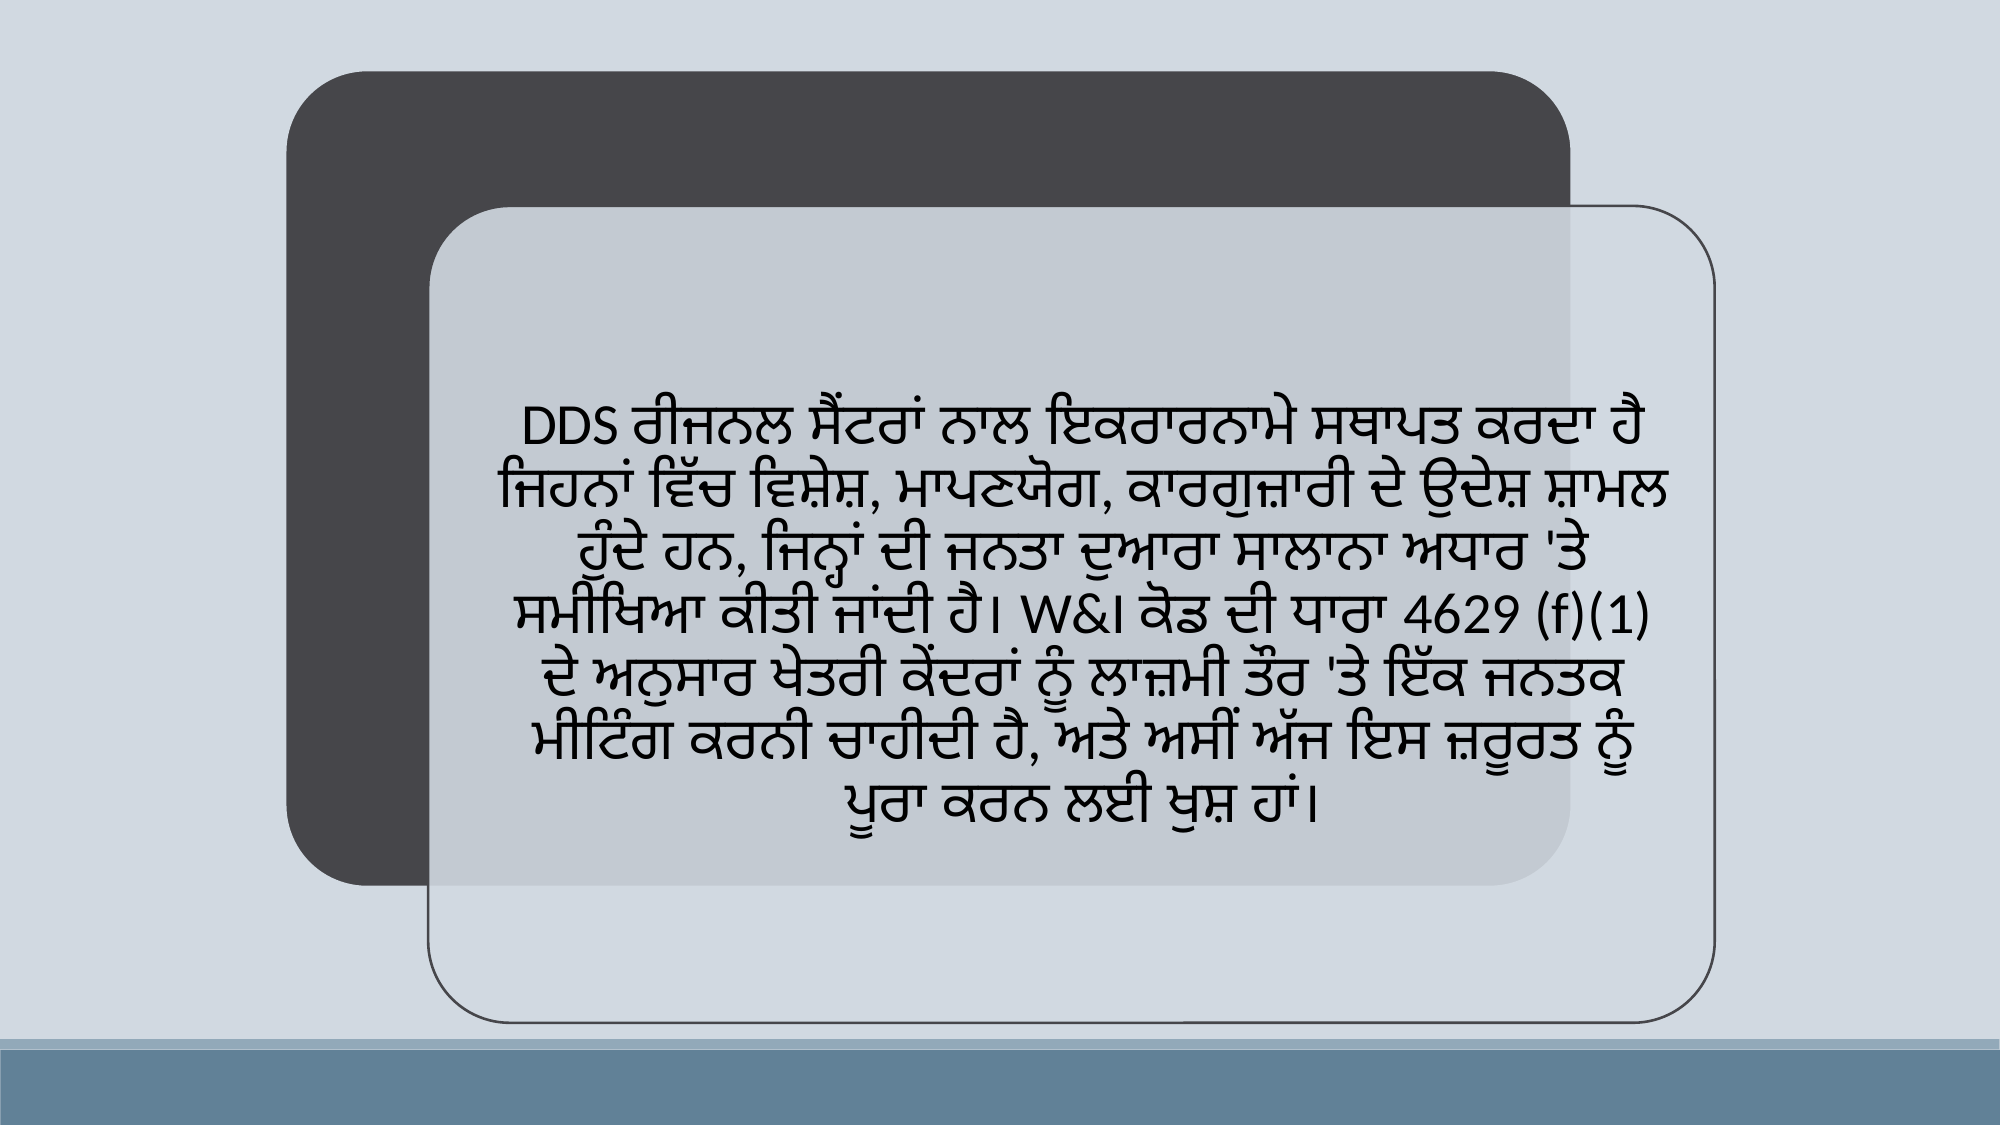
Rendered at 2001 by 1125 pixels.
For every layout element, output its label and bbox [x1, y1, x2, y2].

text_box [37, 69, 1963, 1024]
